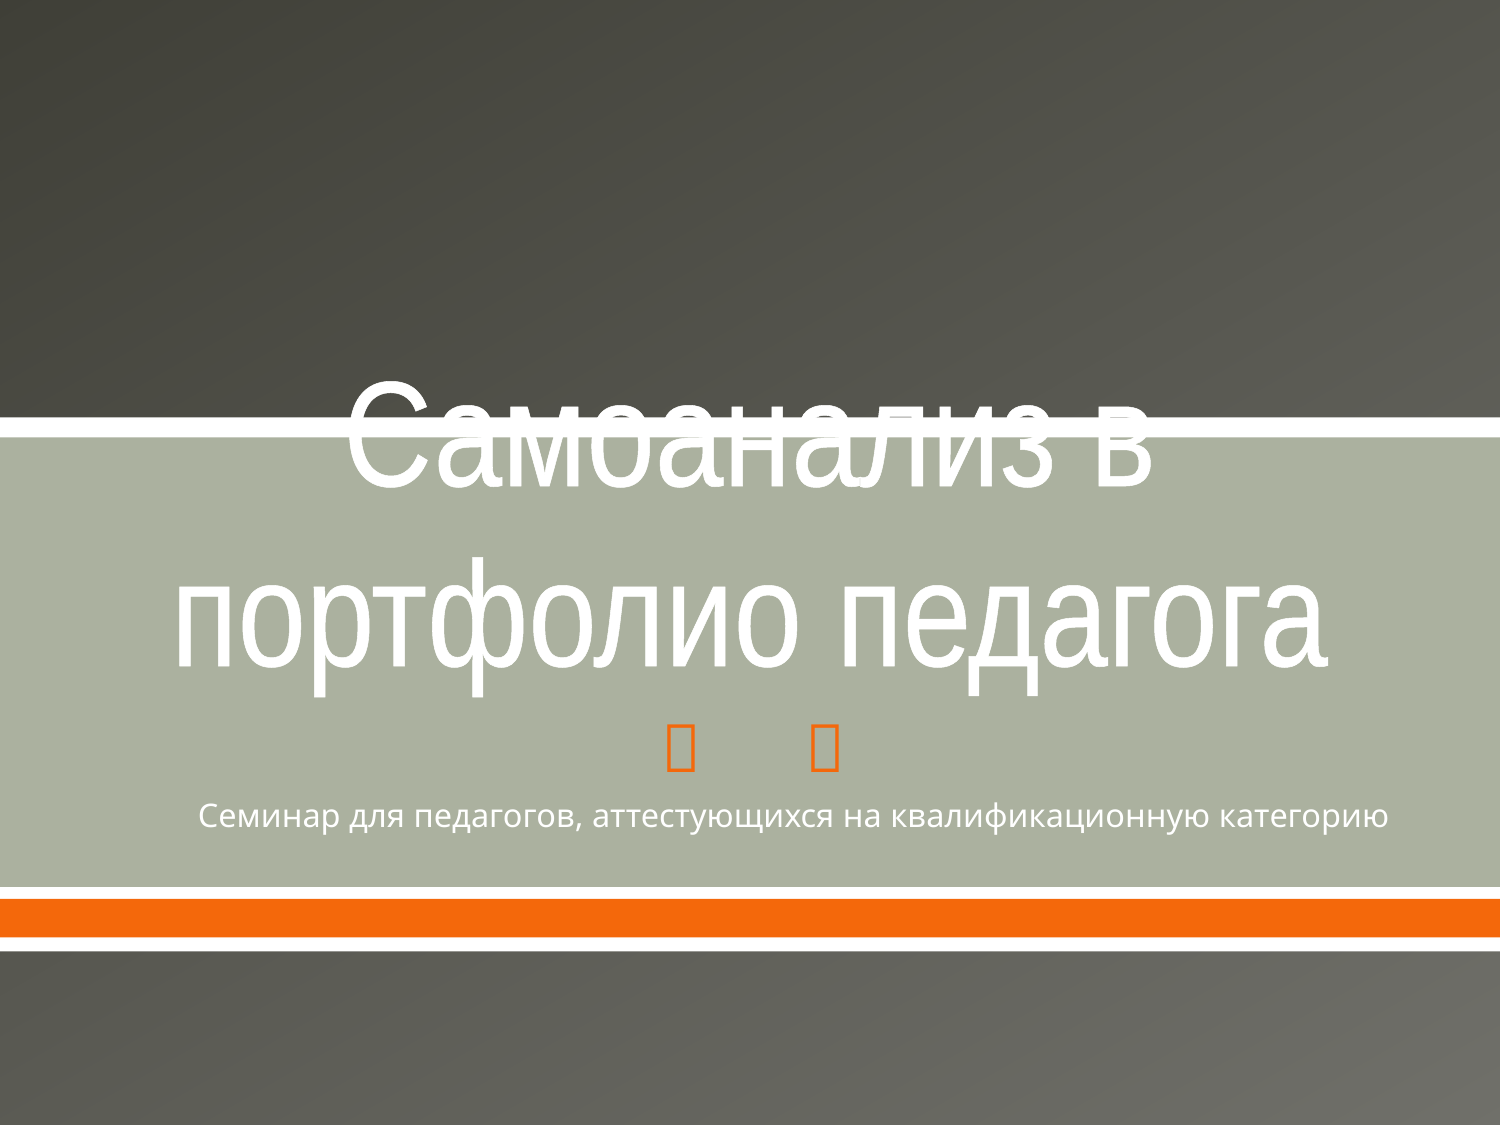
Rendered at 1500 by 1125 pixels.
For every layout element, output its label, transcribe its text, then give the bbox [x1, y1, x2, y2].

title Самоанализ в портфолио педагога [37, 462, 1463, 704]
subtitle Семинар для педагогов, аттестующихся на квалификационную категорию [93, 787, 1407, 875]
